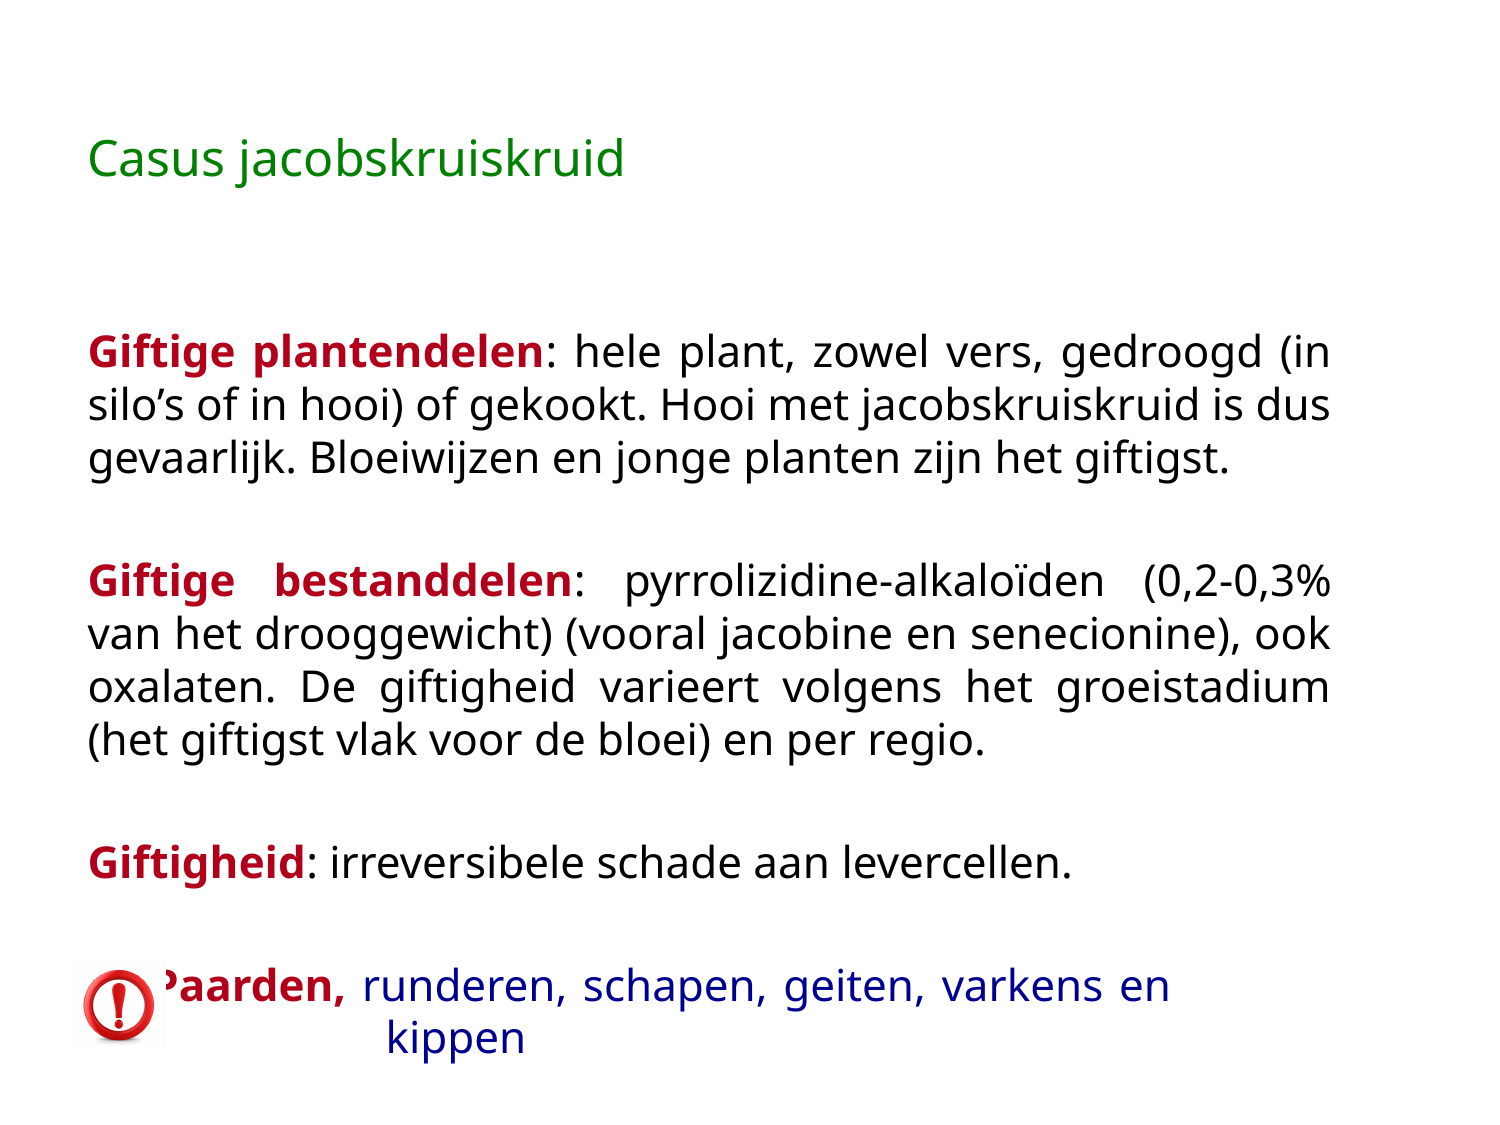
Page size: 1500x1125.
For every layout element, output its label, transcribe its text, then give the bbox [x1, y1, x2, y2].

title Casus jacobskruiskruid [72, 36, 1348, 278]
subtitle Giftige plantendelen: hele plant, zowel vers, gedroogd (in silo’s of in hooi) of gekookt. Hooi met jacobskruiskruid is dus gevaarlijk. Bloeiwijzen en jonge planten zijn het giftigst. Giftige bestanddelen: pyrrolizidine-alkaloïden (0,2-0,3% van het drooggewicht) (vooral jacobine en senecionine), ook oxalaten. De giftigheid varieert volgens het groeistadium (het giftigst vlak voor de bloei) en per regio. Giftigheid: irreversibele schade aan levercellen. Paarden, runderen, schapen, geiten, varkens en kippen [72, 316, 1348, 1078]
picture [72, 959, 166, 1053]
